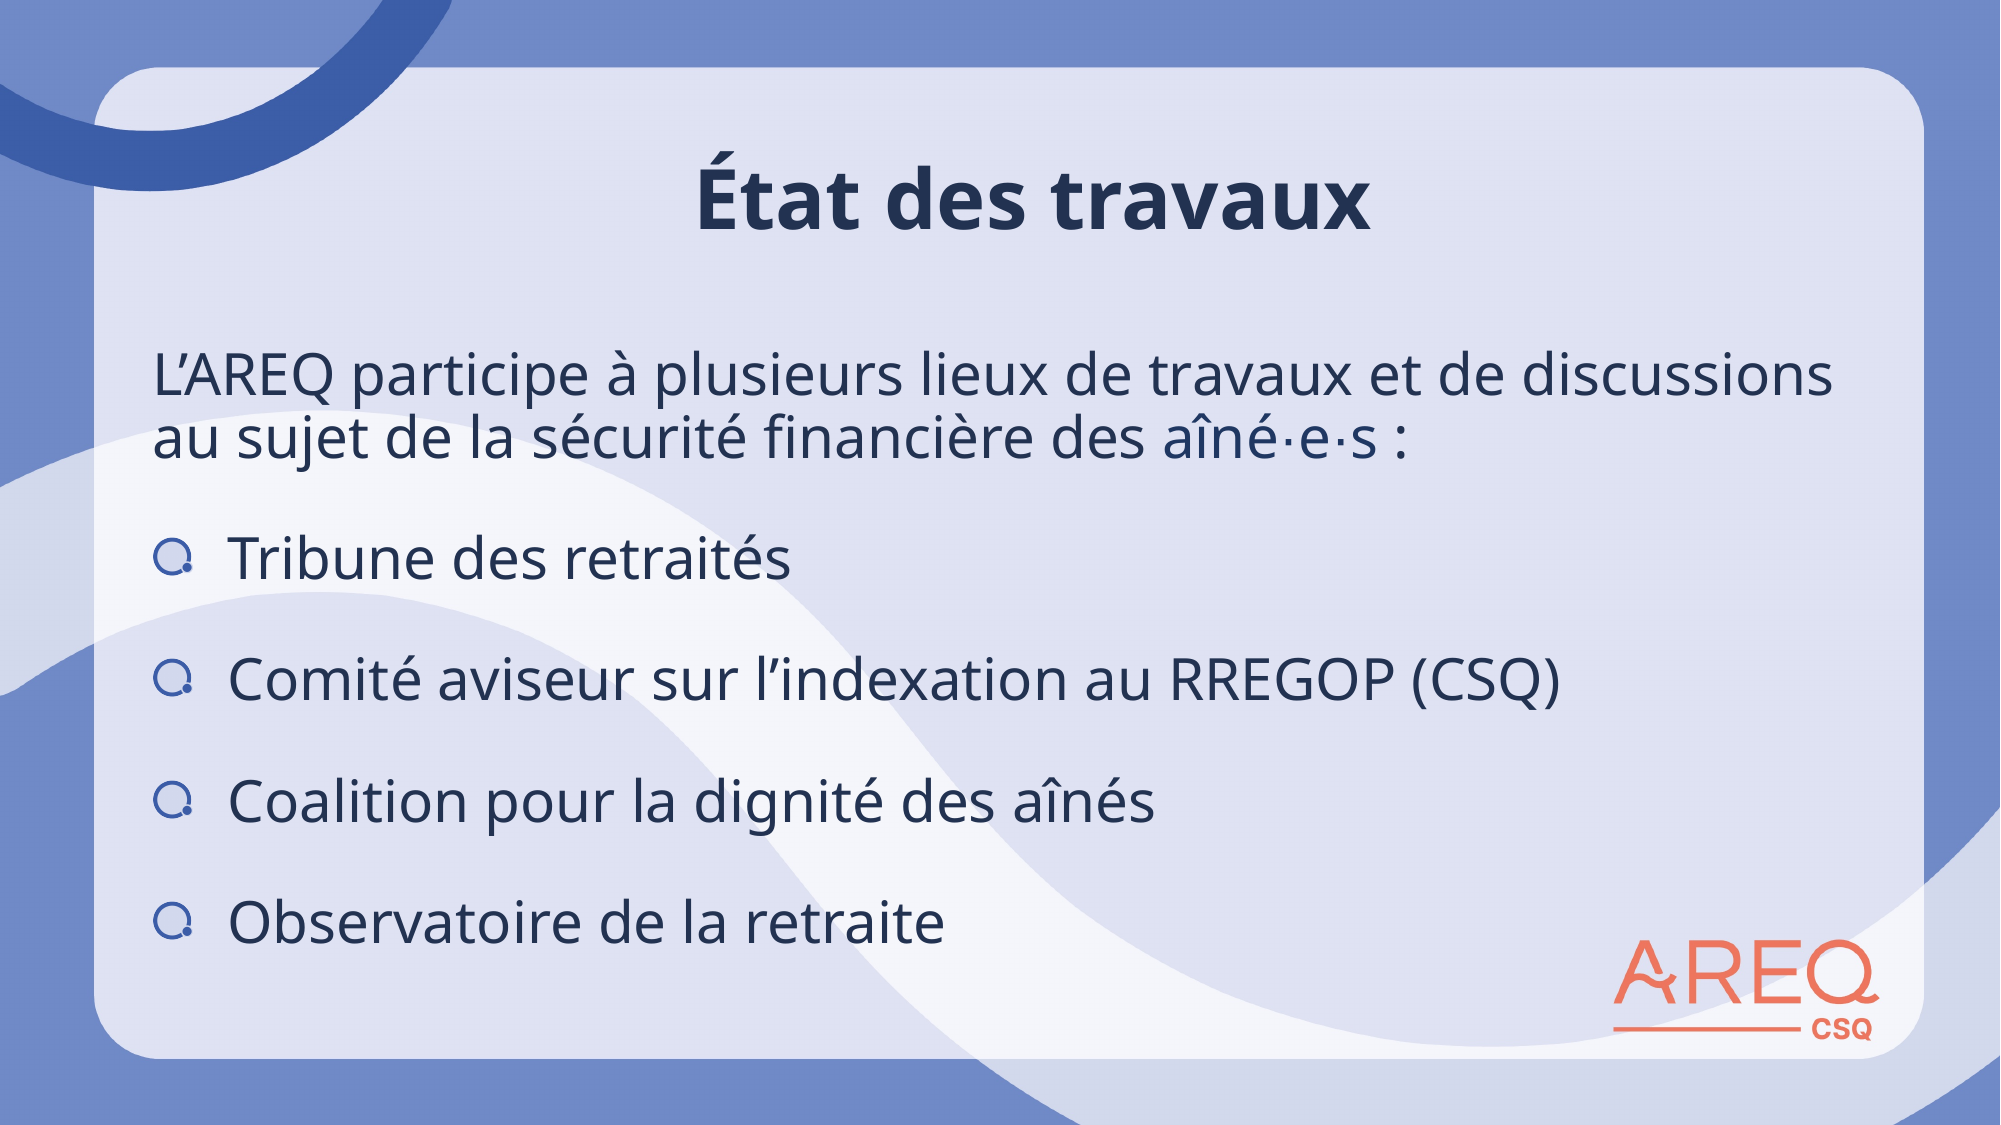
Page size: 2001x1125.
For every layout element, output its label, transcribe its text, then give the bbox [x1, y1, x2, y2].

picture [152, 657, 194, 699]
picture [152, 779, 194, 821]
list L’AREQ participe à plusieurs lieux de travaux et de discussions au sujet de la sécurité financière des aîné·e·s : Tribune des retraités Comité aviseur sur l’indexation au RREGOP (CSQ) Coalition pour la dignité des aînés Observatoire de la retraite [137, 337, 1928, 1125]
picture [0, 0, 2000, 1125]
picture [152, 536, 194, 578]
title État des travaux [635, 92, 1431, 313]
picture [152, 900, 194, 942]
